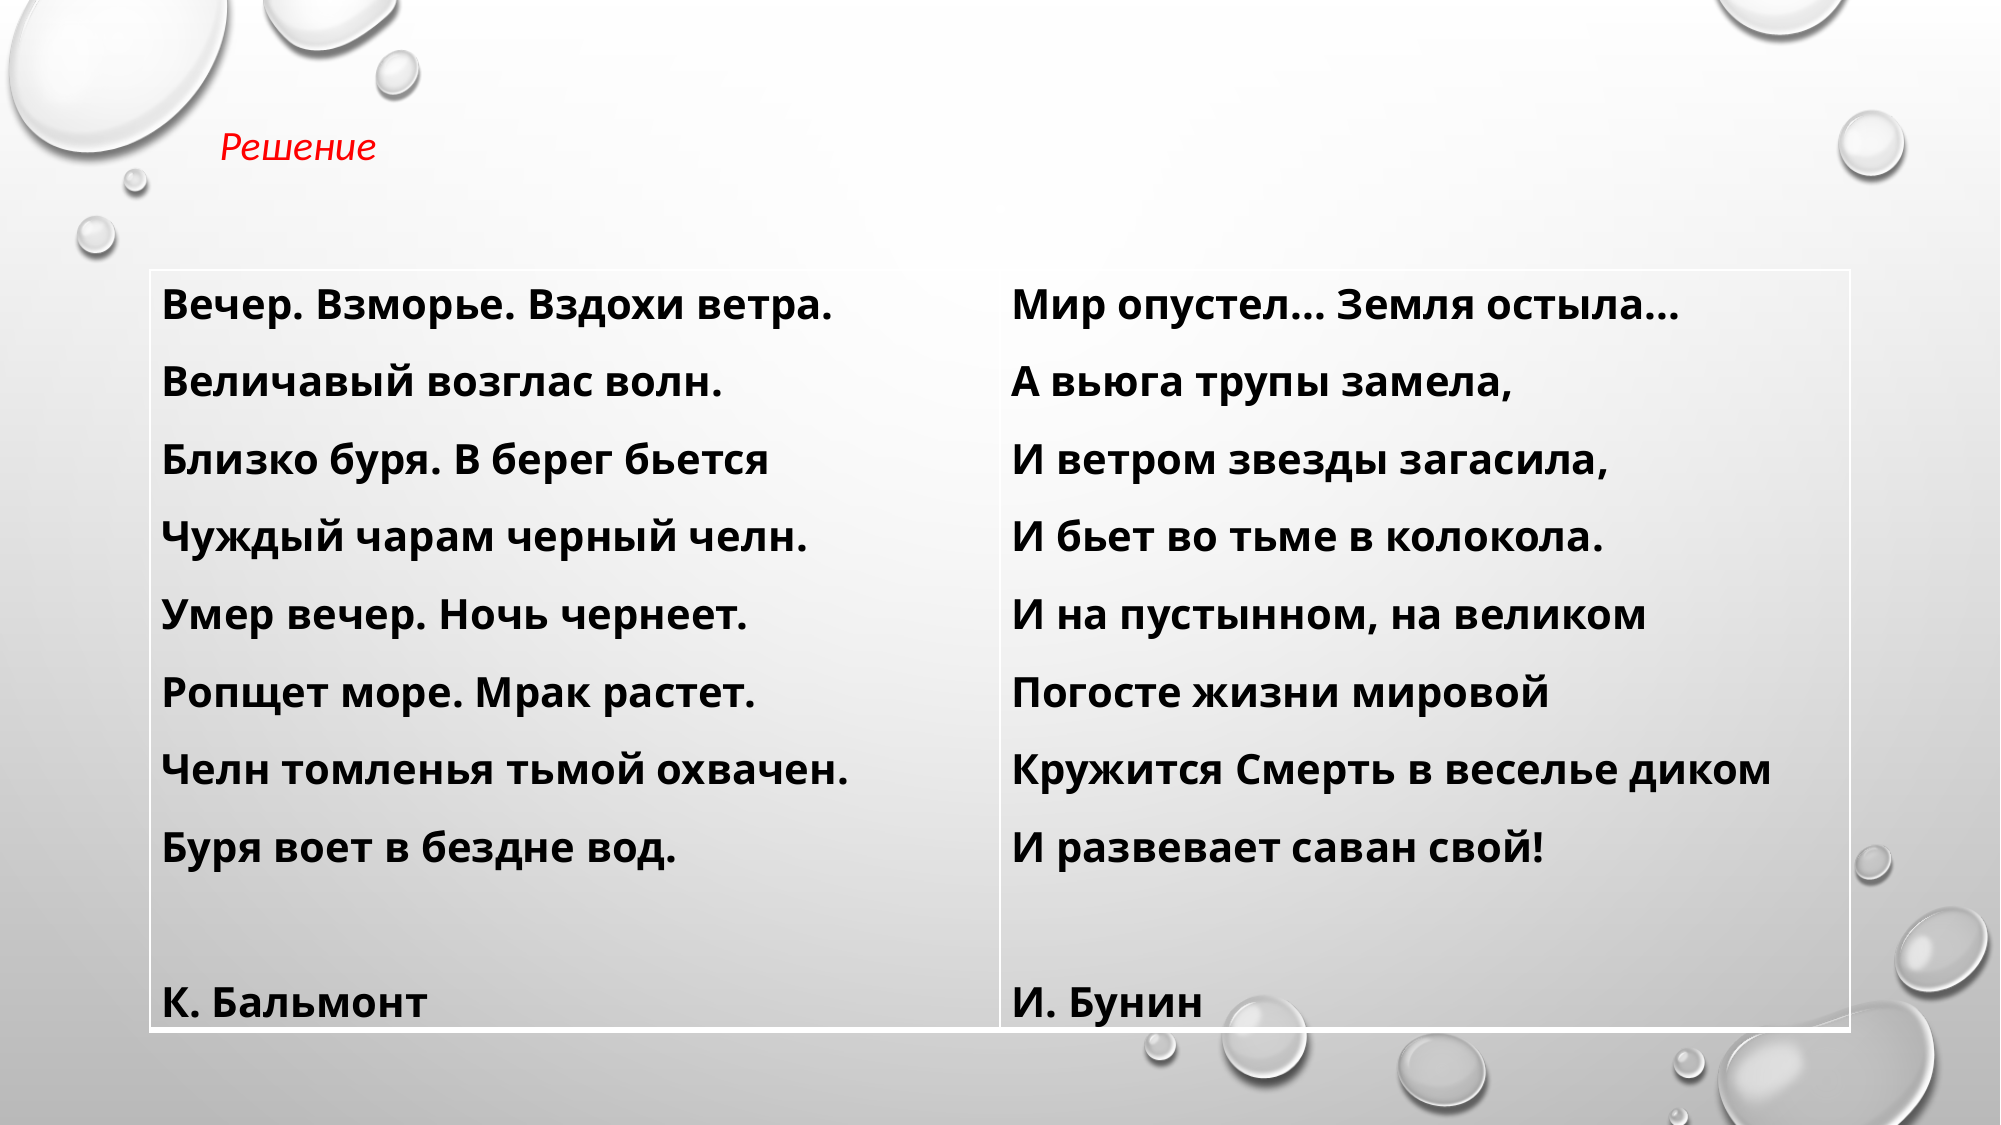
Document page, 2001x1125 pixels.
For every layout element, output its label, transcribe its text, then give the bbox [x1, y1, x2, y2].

picture [0, 0, 2000, 1125]
table_header Мир опустел... Земля остыла... А вьюга трупы замела, И ветром звезды загасила, И бьет во тьме в колокола. И на пустынном, на великом Погосте жизни мировой Кружится Смерть в веселье диком И развевает саван свой! И. Бунин [1001, 271, 1849, 1027]
table_header Вечер. Взморье. Вздохи ветра. Величавый возглас волн. Близко буря. В берег бьется Чуждый чарам черный челн. Умер вечер. Ночь чернеет. Ропщет море. Мрак растет. Челн томленья тьмой охвачен. Буря воет в бездне вод. К. Бальмонт [151, 271, 999, 1027]
text_box Решение [204, 111, 392, 177]
